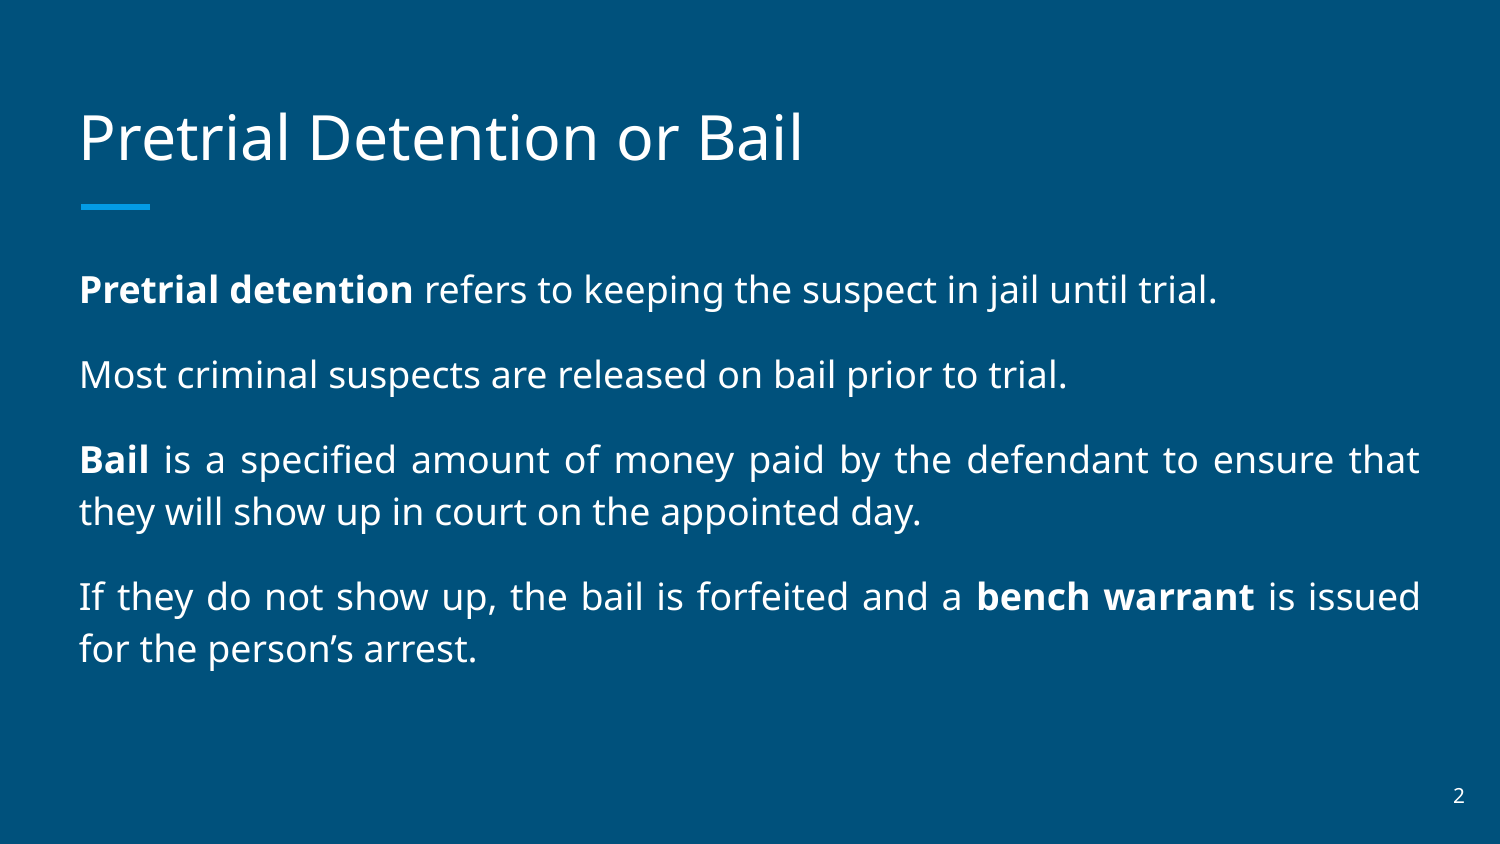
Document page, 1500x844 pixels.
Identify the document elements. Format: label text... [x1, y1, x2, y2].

title Pretrial Detention or Bail [63, 75, 1437, 188]
slide_number ‹#› [1389, 764, 1480, 830]
list Pretrial detention refers to keeping the suspect in jail until trial. Most criminal suspects are released on bail prior to trial. Bail is a specified amount of money paid by the defendant to ensure that they will show up in court on the appointed day. If they do not show up, the bail is forfeited and a bench warrant is issued for the person’s arrest. [63, 244, 1437, 750]
